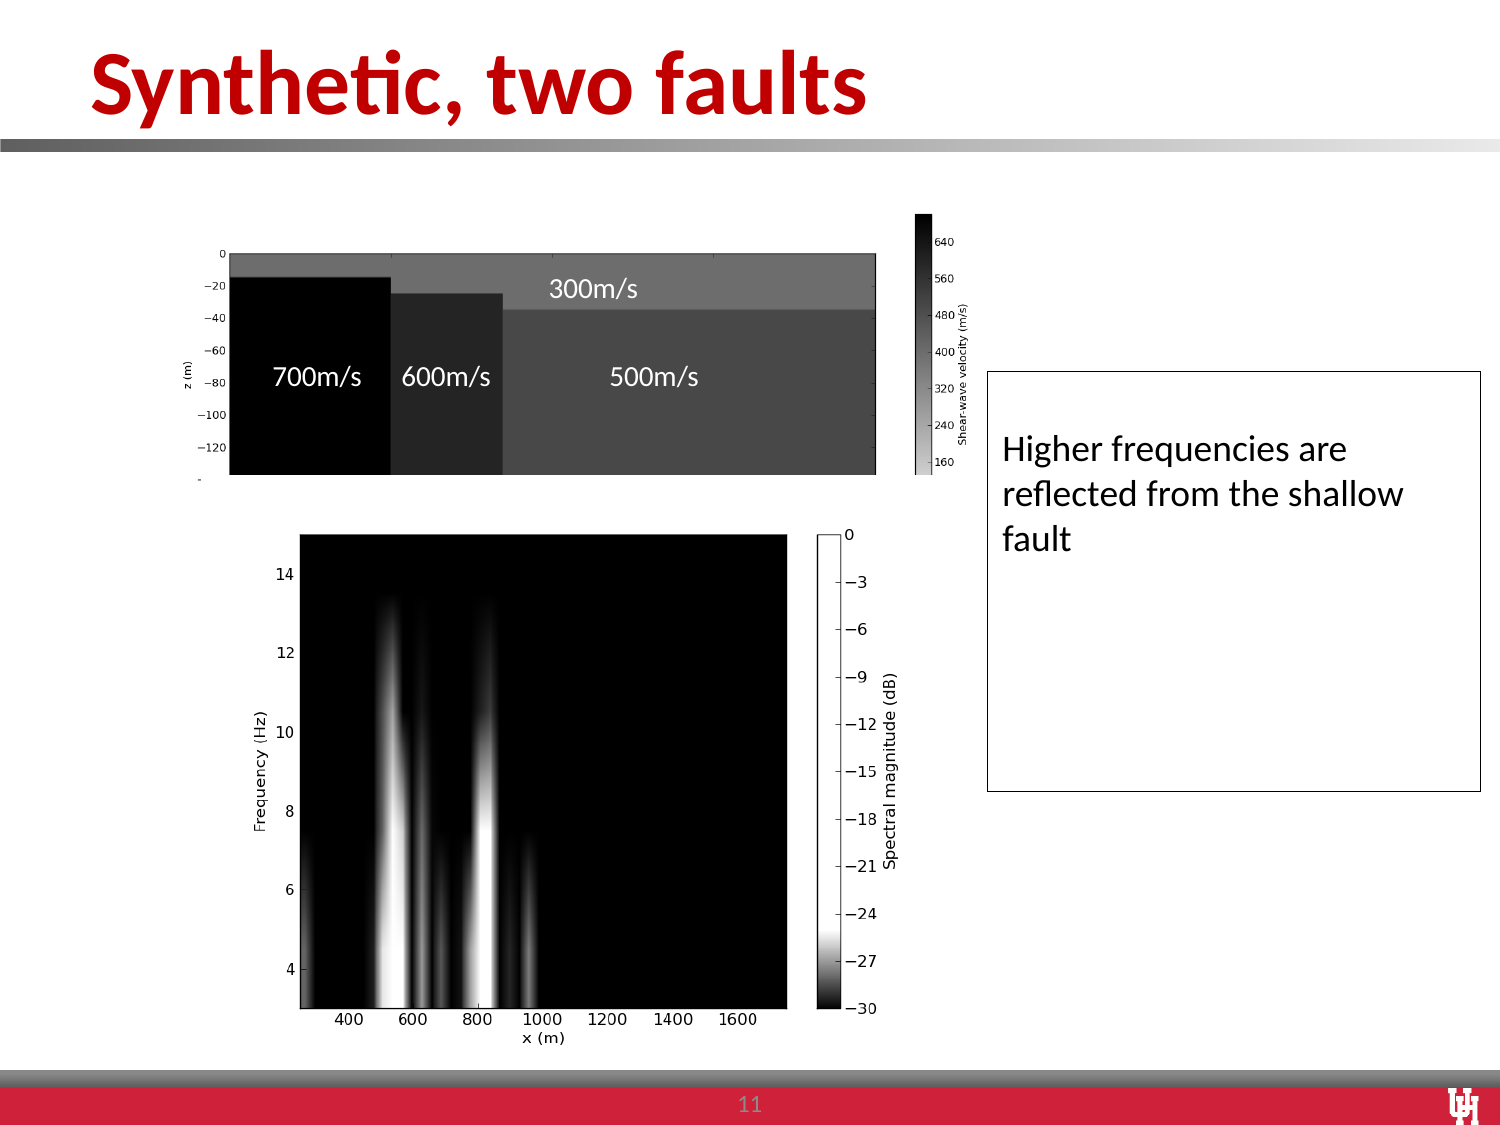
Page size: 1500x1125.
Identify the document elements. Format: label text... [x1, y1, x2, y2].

text_box Higher frequencies are reflected from the shallow fault [990, 371, 1481, 792]
slide_number 11 [512, 1079, 988, 1125]
title Synthetic, two faults [75, 12, 1425, 143]
picture [99, 174, 1140, 1067]
picture [0, 1070, 1500, 1125]
